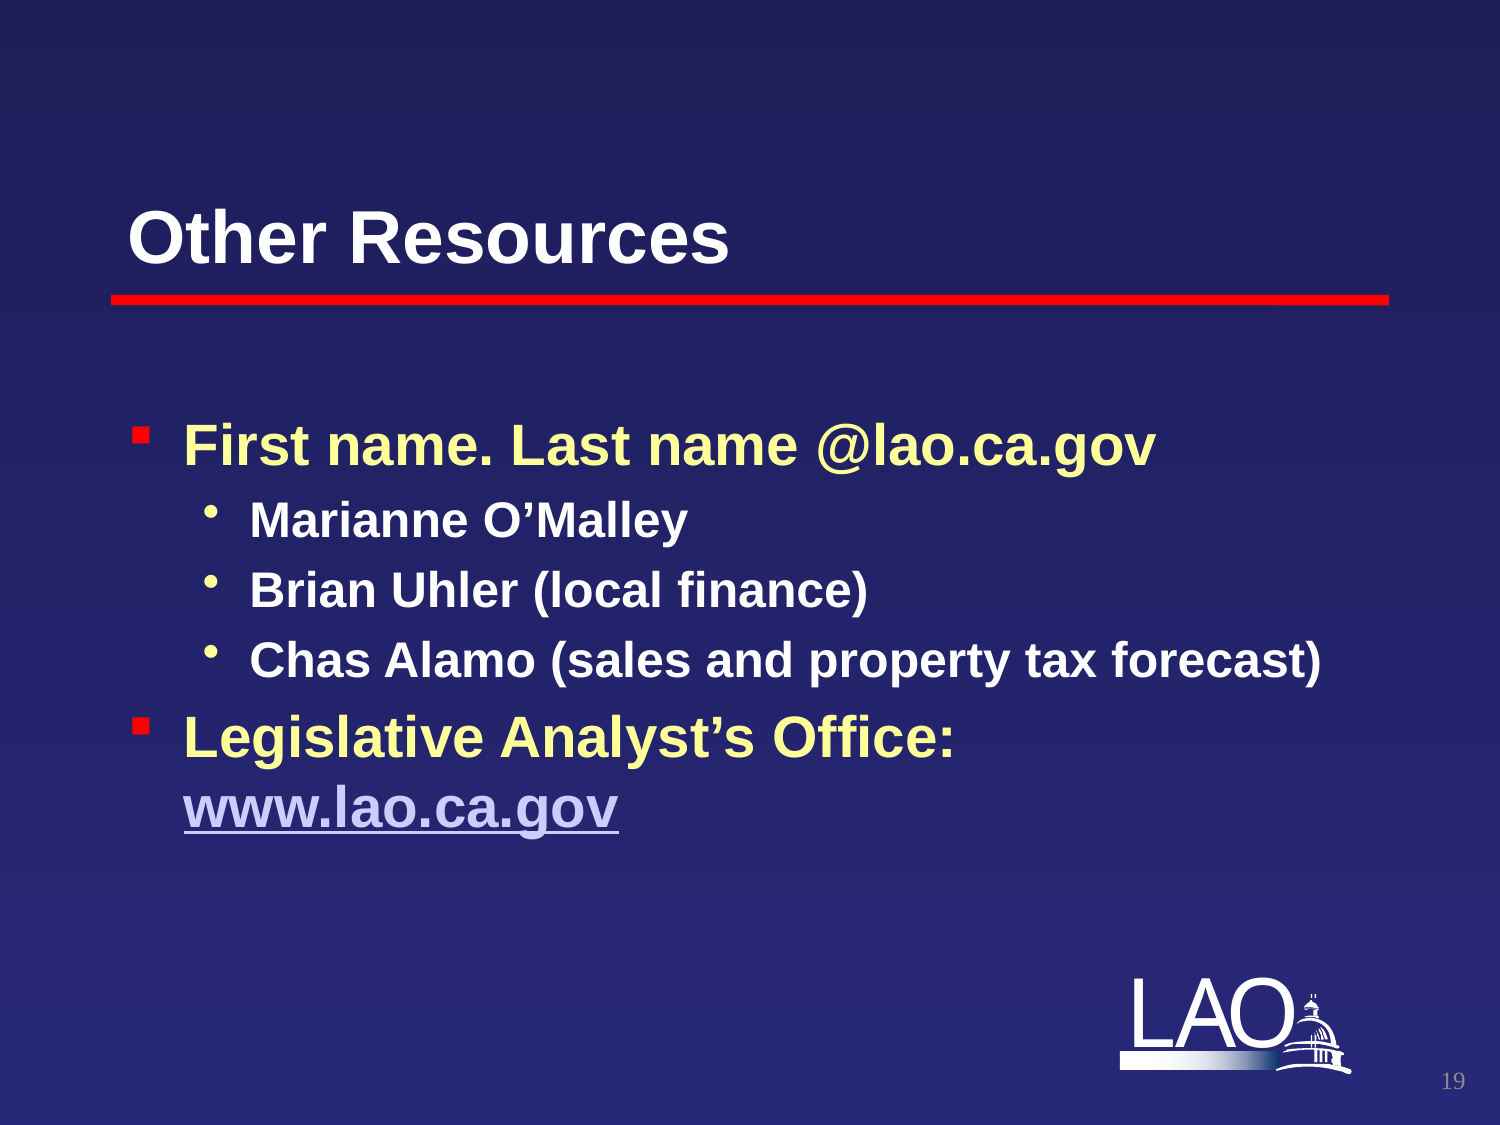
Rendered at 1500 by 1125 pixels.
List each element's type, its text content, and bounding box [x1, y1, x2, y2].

title Other Resources [112, 99, 1388, 288]
slide_number 18 [1162, 1050, 1481, 1110]
list First name. Last name @lao.ca.gov Marianne O’Malley Brian Uhler (local finance) Chas Alamo (sales and property tax forecast) Legislative Analyst’s Office: www.lao.ca.gov [112, 399, 1388, 1050]
